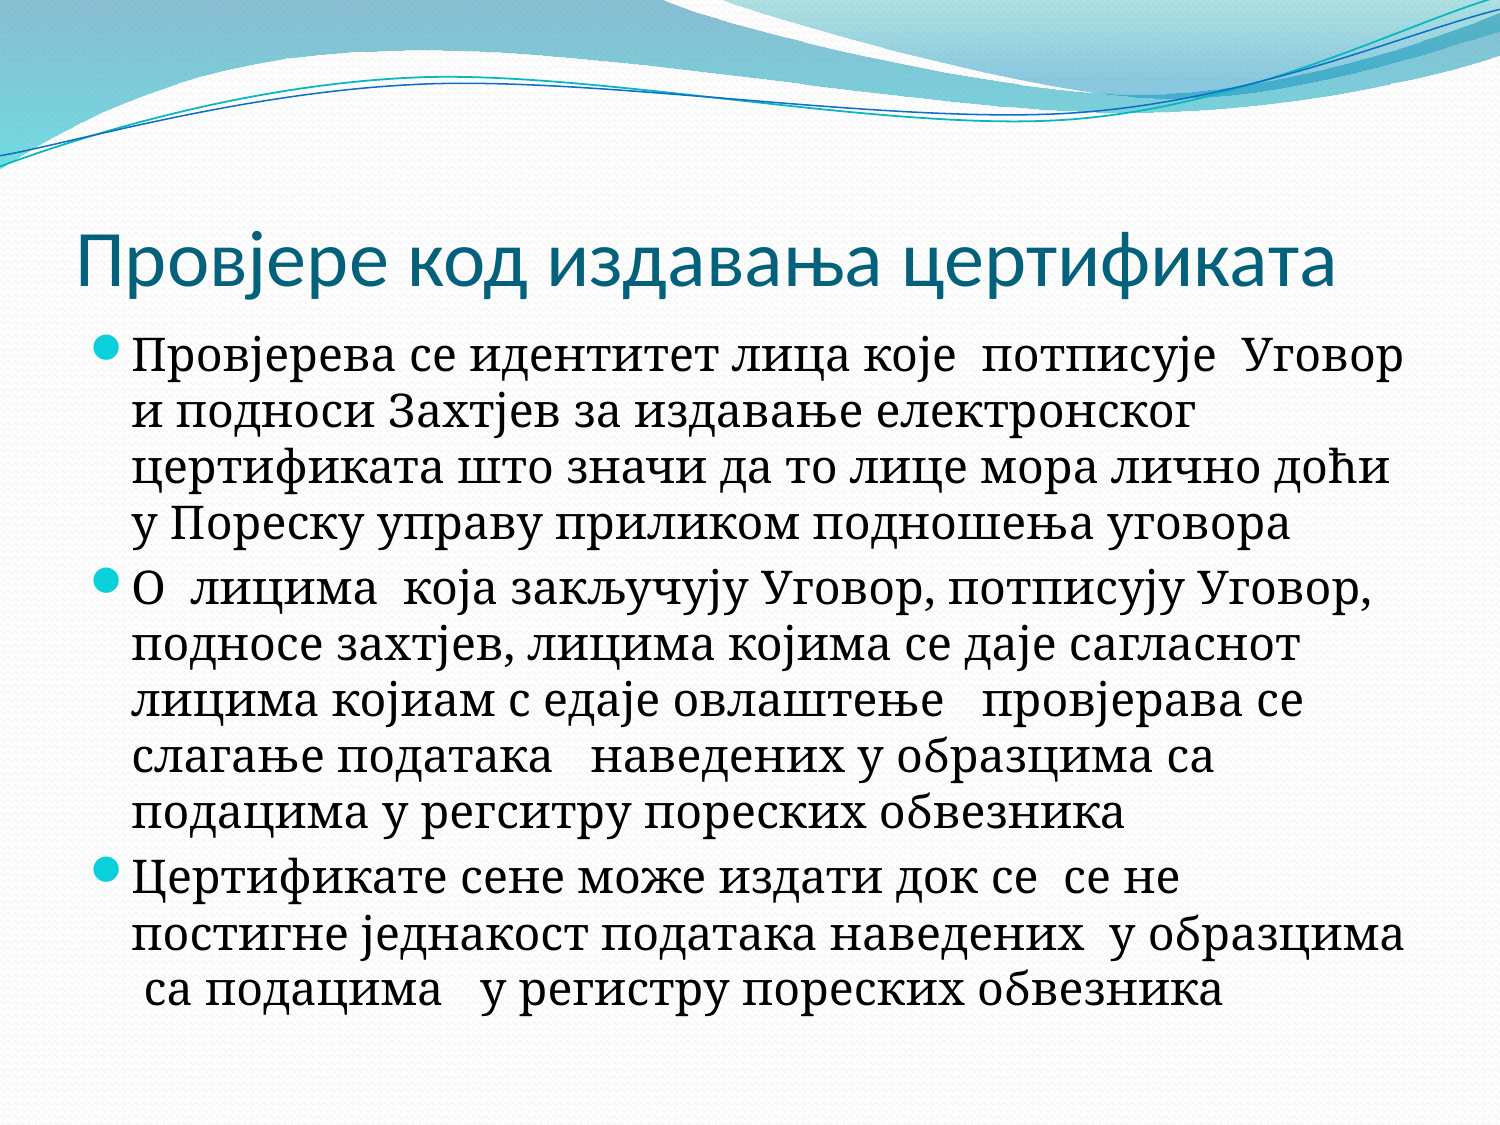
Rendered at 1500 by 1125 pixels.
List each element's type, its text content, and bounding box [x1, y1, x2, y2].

title Провјере код издавања цертификата [75, 115, 1425, 303]
list Провјерева се идентитет лица које потписује Уговор и подноси Захтјев за издавање електронског цертификата што значи да то лице мора лично доћи у Пореску управу приликом подношења уговора О лицима која закључују Уговор, потписују Уговор, подносе захтјев, лицима којима се даје сагласнот лицима којиам с едаје овлаштење провјерава се слагање података наведених у образцима са подацима у регситру пореских обвезника Цертификате сене може издати док се се не постигне једнакост података наведених у образцима са подацима у регистру пореских обвезника [75, 317, 1425, 1038]
